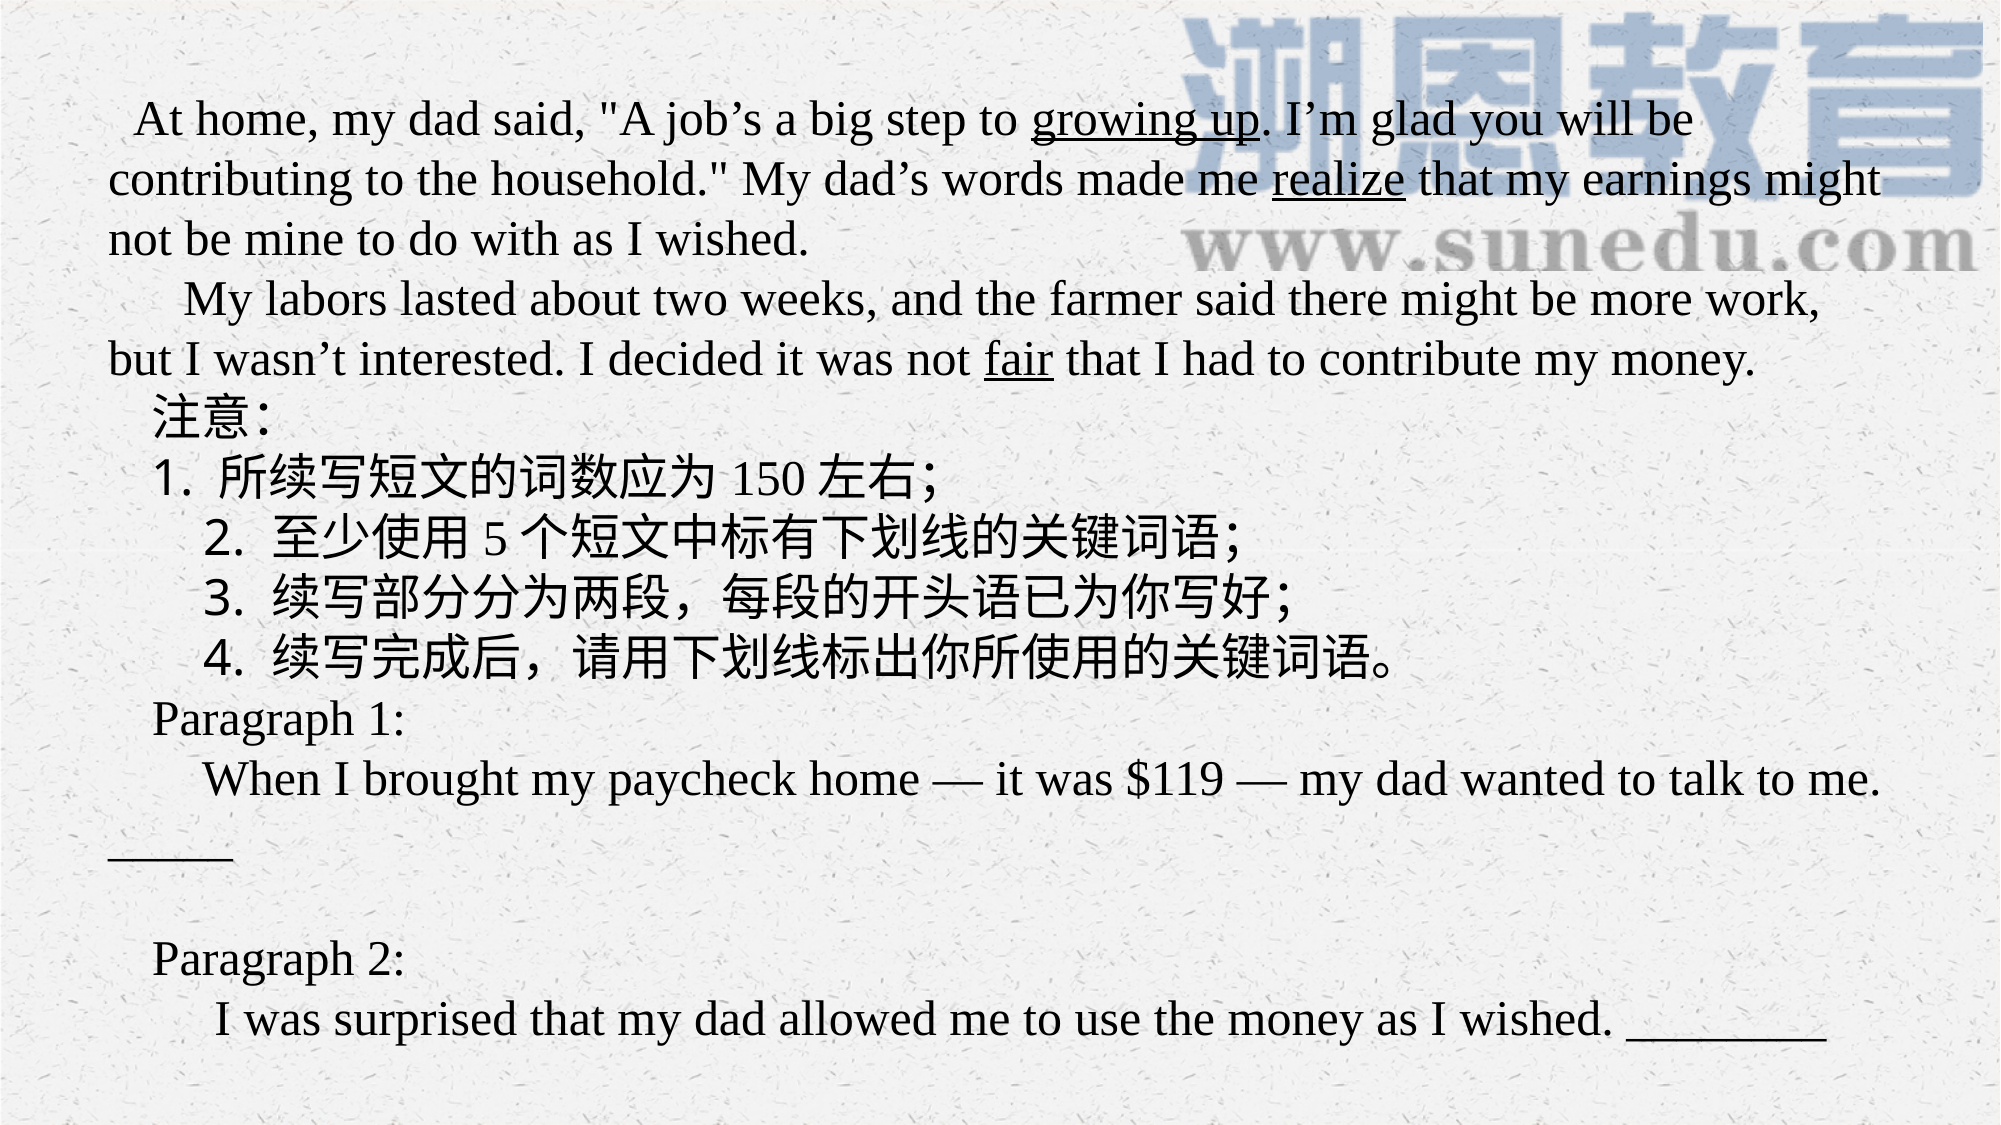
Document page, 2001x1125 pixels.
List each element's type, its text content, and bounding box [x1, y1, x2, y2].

text_box At home, my dad said, "A job’s a big step to growing up. I’m glad you will be contributing to the household." My dad’s words made me realize that my earnings might not be mine to do with as I wished. My labors lasted about two weeks, and the farmer said there might be more work, but I wasn’t interested. I decided it was not fair that I had to contribute my money. 注意： 1. 所续写短文的词数应为150左右； 2. 至少使用5个短文中标有下划线的关键词语； 3. 续写部分分为两段，每段的开头语已为你写好； 4. 续写完成后，请用下划线标出你所使用的关键词语。 Paragraph 1: When I brought my paycheck home — it was $119 — my dad wanted to talk to me. _____ Paragraph 2: I was surprised that my dad allowed me to use the money as I wished. ________ [93, 77, 1901, 1053]
picture [3, 1, 2000, 1125]
